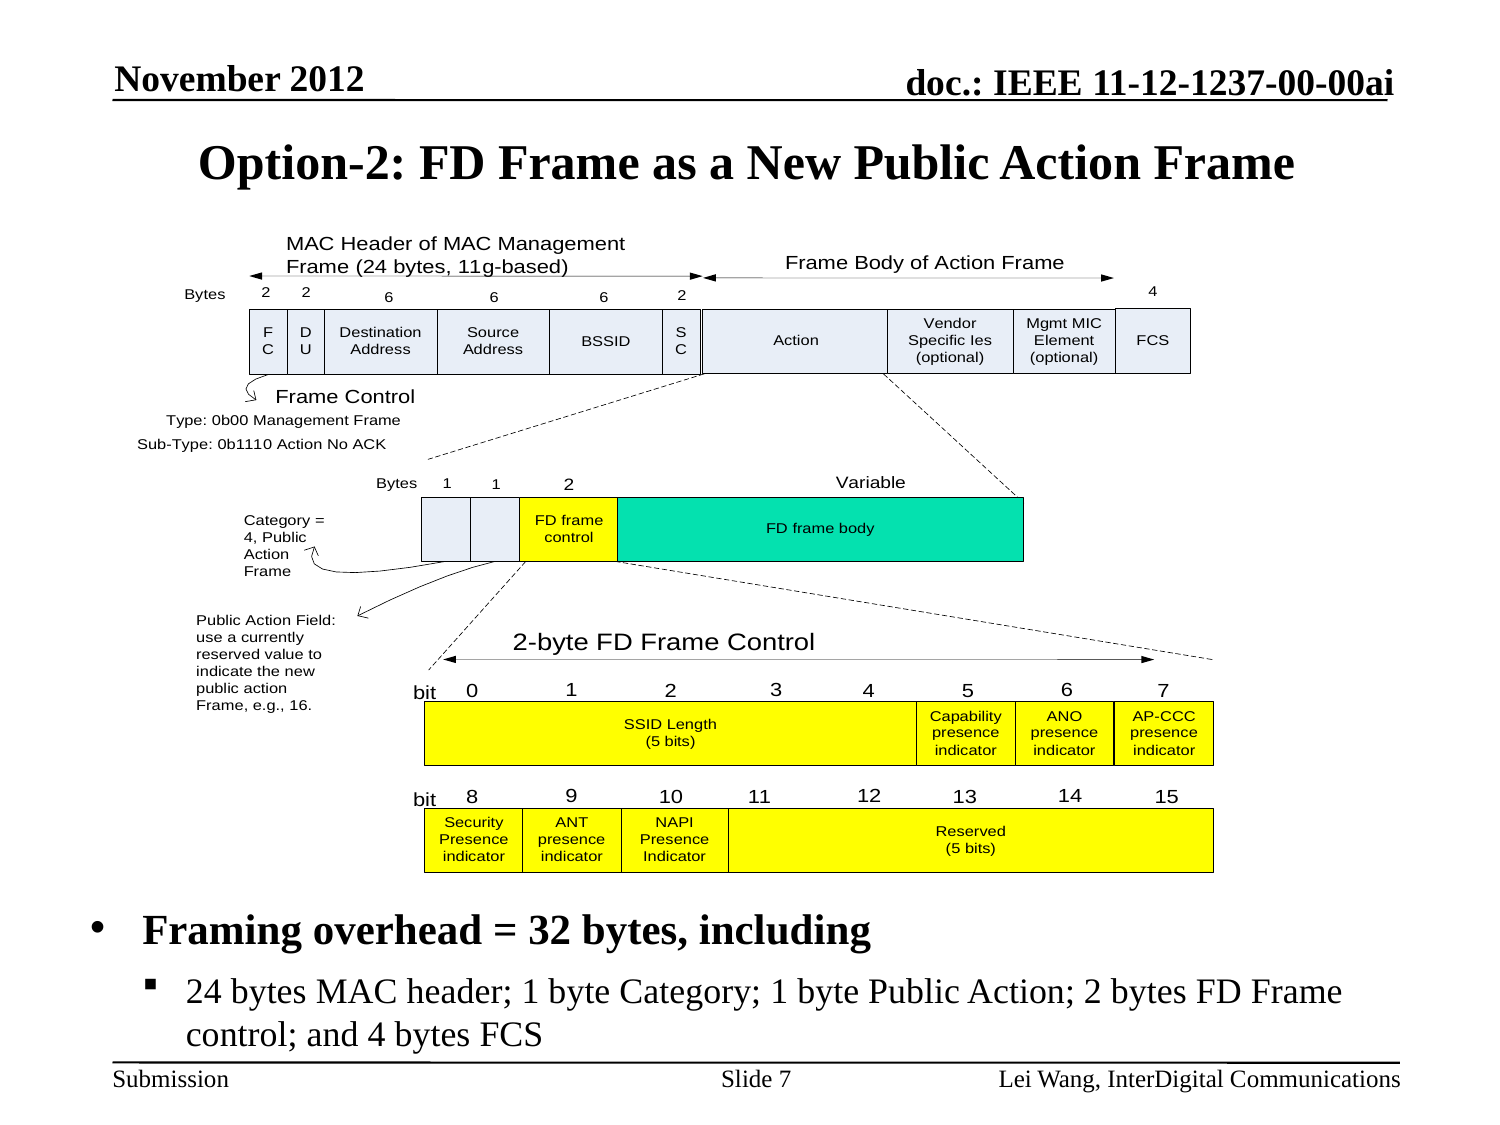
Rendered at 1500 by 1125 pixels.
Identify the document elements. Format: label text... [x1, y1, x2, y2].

title Option-2: FD Frame as a New Public Action Frame [62, 112, 1432, 207]
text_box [87, 212, 1260, 908]
slide_number Slide 7 [712, 1063, 800, 1123]
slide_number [114, 54, 423, 100]
footer Lei Wang, InterDigital Communications [878, 1063, 1402, 1093]
list Framing overhead = 32 bytes, including 24 bytes MAC header; 1 byte Category; 1 byte Public Action; 2 bytes FD Frame control; and 4 bytes FCS [74, 893, 1432, 1063]
